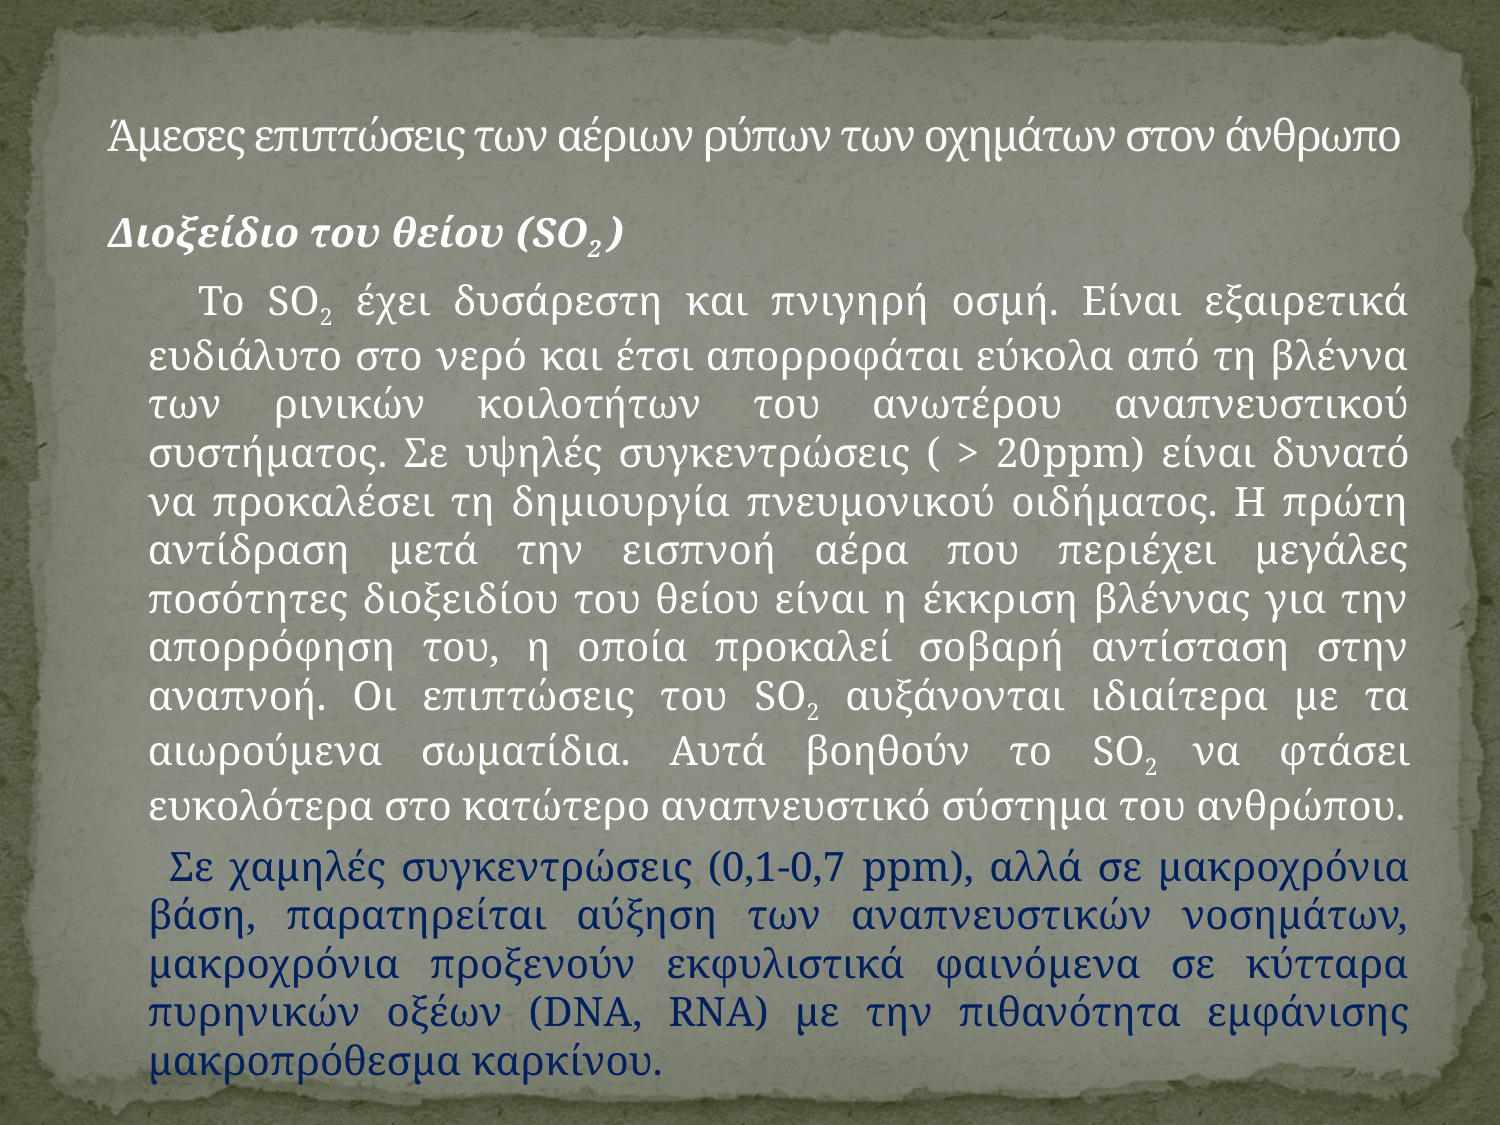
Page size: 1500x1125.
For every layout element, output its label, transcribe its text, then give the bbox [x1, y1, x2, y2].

title Άμεσες επιπτώσεις των αέριων ρύπων των οχημάτων στον άνθρωπο [74, 24, 1425, 225]
list Διοξείδιο του θείου (SO2 ) Το SO2 έχει δυσάρεστη και πνιγηρή οσμή. Είναι εξαιρετικά ευδιάλυτο στο νερό και έτσι απορροφάται εύκολα από τη βλέννα των ρινικών κοιλοτήτων του ανωτέρου αναπνευστικού συστήματος. Σε υψηλές συγκεντρώσεις ( > 20ppm) είναι δυνατό να προκαλέσει τη δημιουργία πνευμονικού οιδήματος. Η πρώτη αντίδραση μετά την εισπνοή αέρα που περιέχει μεγάλες ποσότητες διοξειδίου του θείου είναι η έκκριση βλέννας για την απορρόφηση του, η οποία προκαλεί σοβαρή αντίσταση στην αναπνοή. Οι επιπτώσεις του SO2 αυξάνονται ιδιαίτερα με τα αιωρούμενα σωματίδια. Αυτά βοηθούν το SO2 να φτάσει ευκολότερα στο κατώτερο αναπνευστικό σύστημα του ανθρώπου. Σε χαμηλές συγκεντρώσεις (0,1-0,7 ppm), αλλά σε μακροχρόνια βάση, παρατηρείται αύξηση των αναπνευστικών νοσημάτων, μακροχρόνια προξενούν εκφυλιστικά φαινόμενα σε κύτταρα πυρηνικών οξέων (DNA, RNA) με την πιθανότητα εμφάνισης μακροπρόθεσμα καρκίνου. [75, 225, 1425, 1125]
